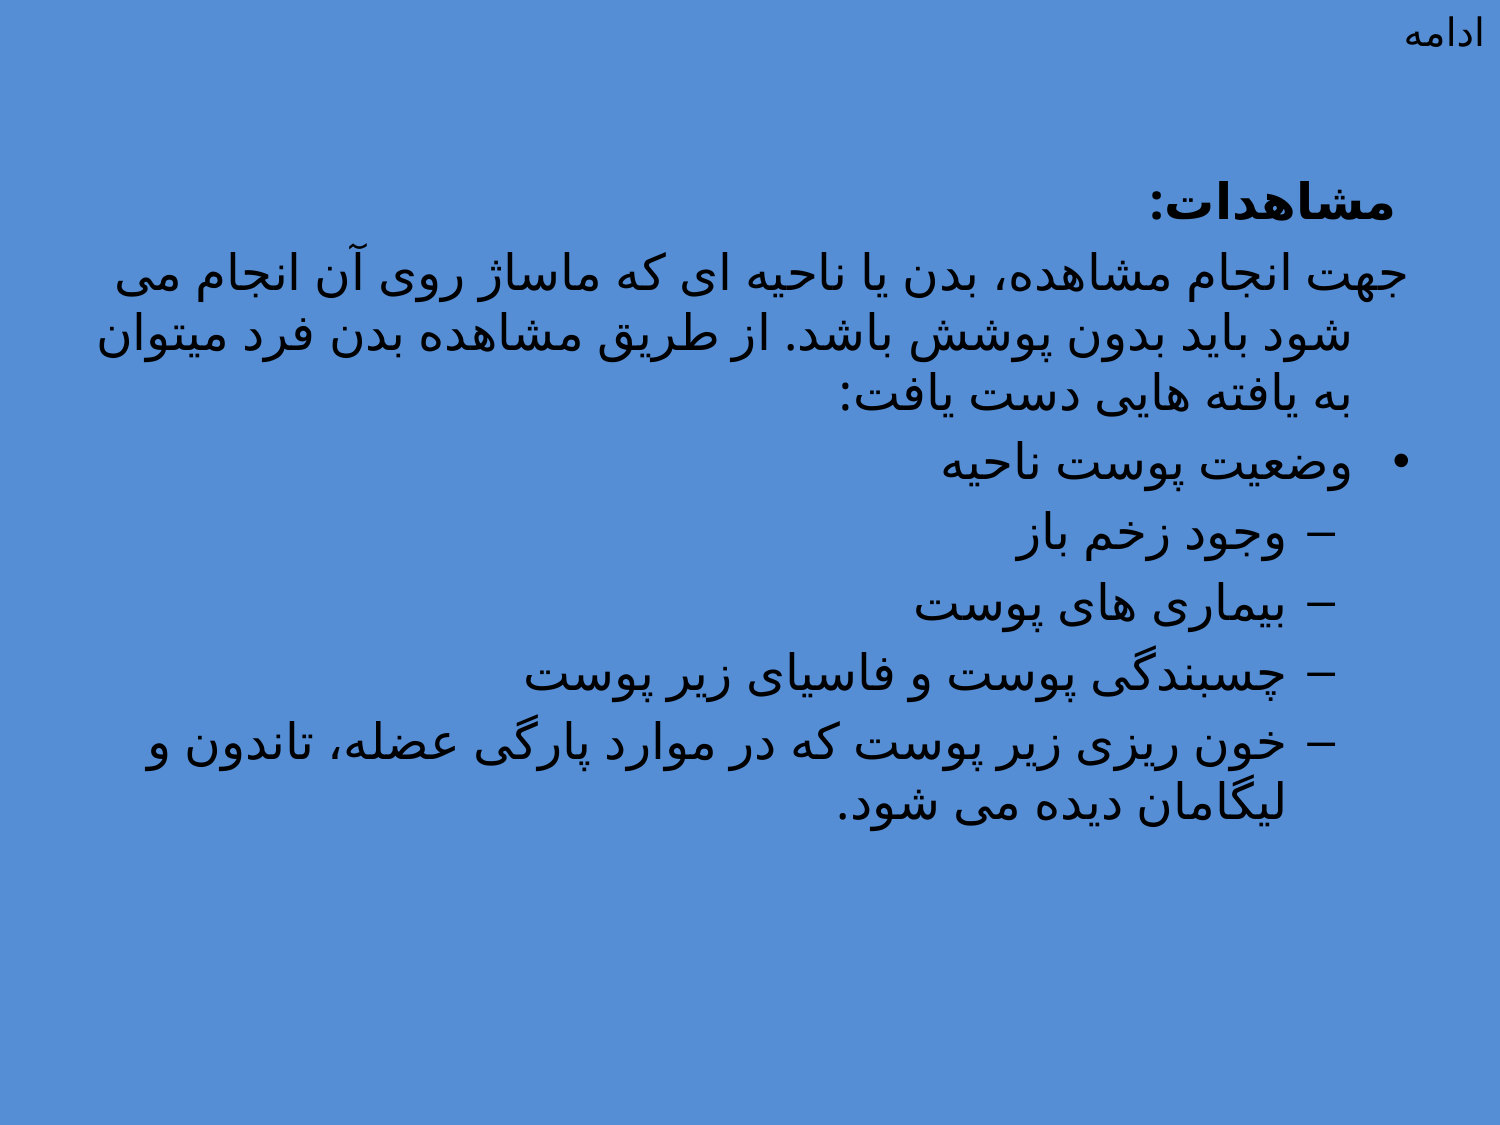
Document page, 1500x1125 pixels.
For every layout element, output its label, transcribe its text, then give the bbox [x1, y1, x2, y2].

list مشاهدات: جهت انجام مشاهده، بدن یا ناحیه ای که ماساژ روی آن انجام می شود باید بدون پوشش باشد. از طریق مشاهده بدن فرد میتوان به یافته هایی دست یافت: وضعیت پوست ناحیه وجود زخم باز بیماری های پوست چسبندگی پوست و فاسیای زیر پوست خون ریزی زیر پوست که در موارد پارگی عضله، تاندون و لیگامان دیده می شود. [75, 162, 1425, 1035]
title ادامه [150, 0, 1500, 63]
